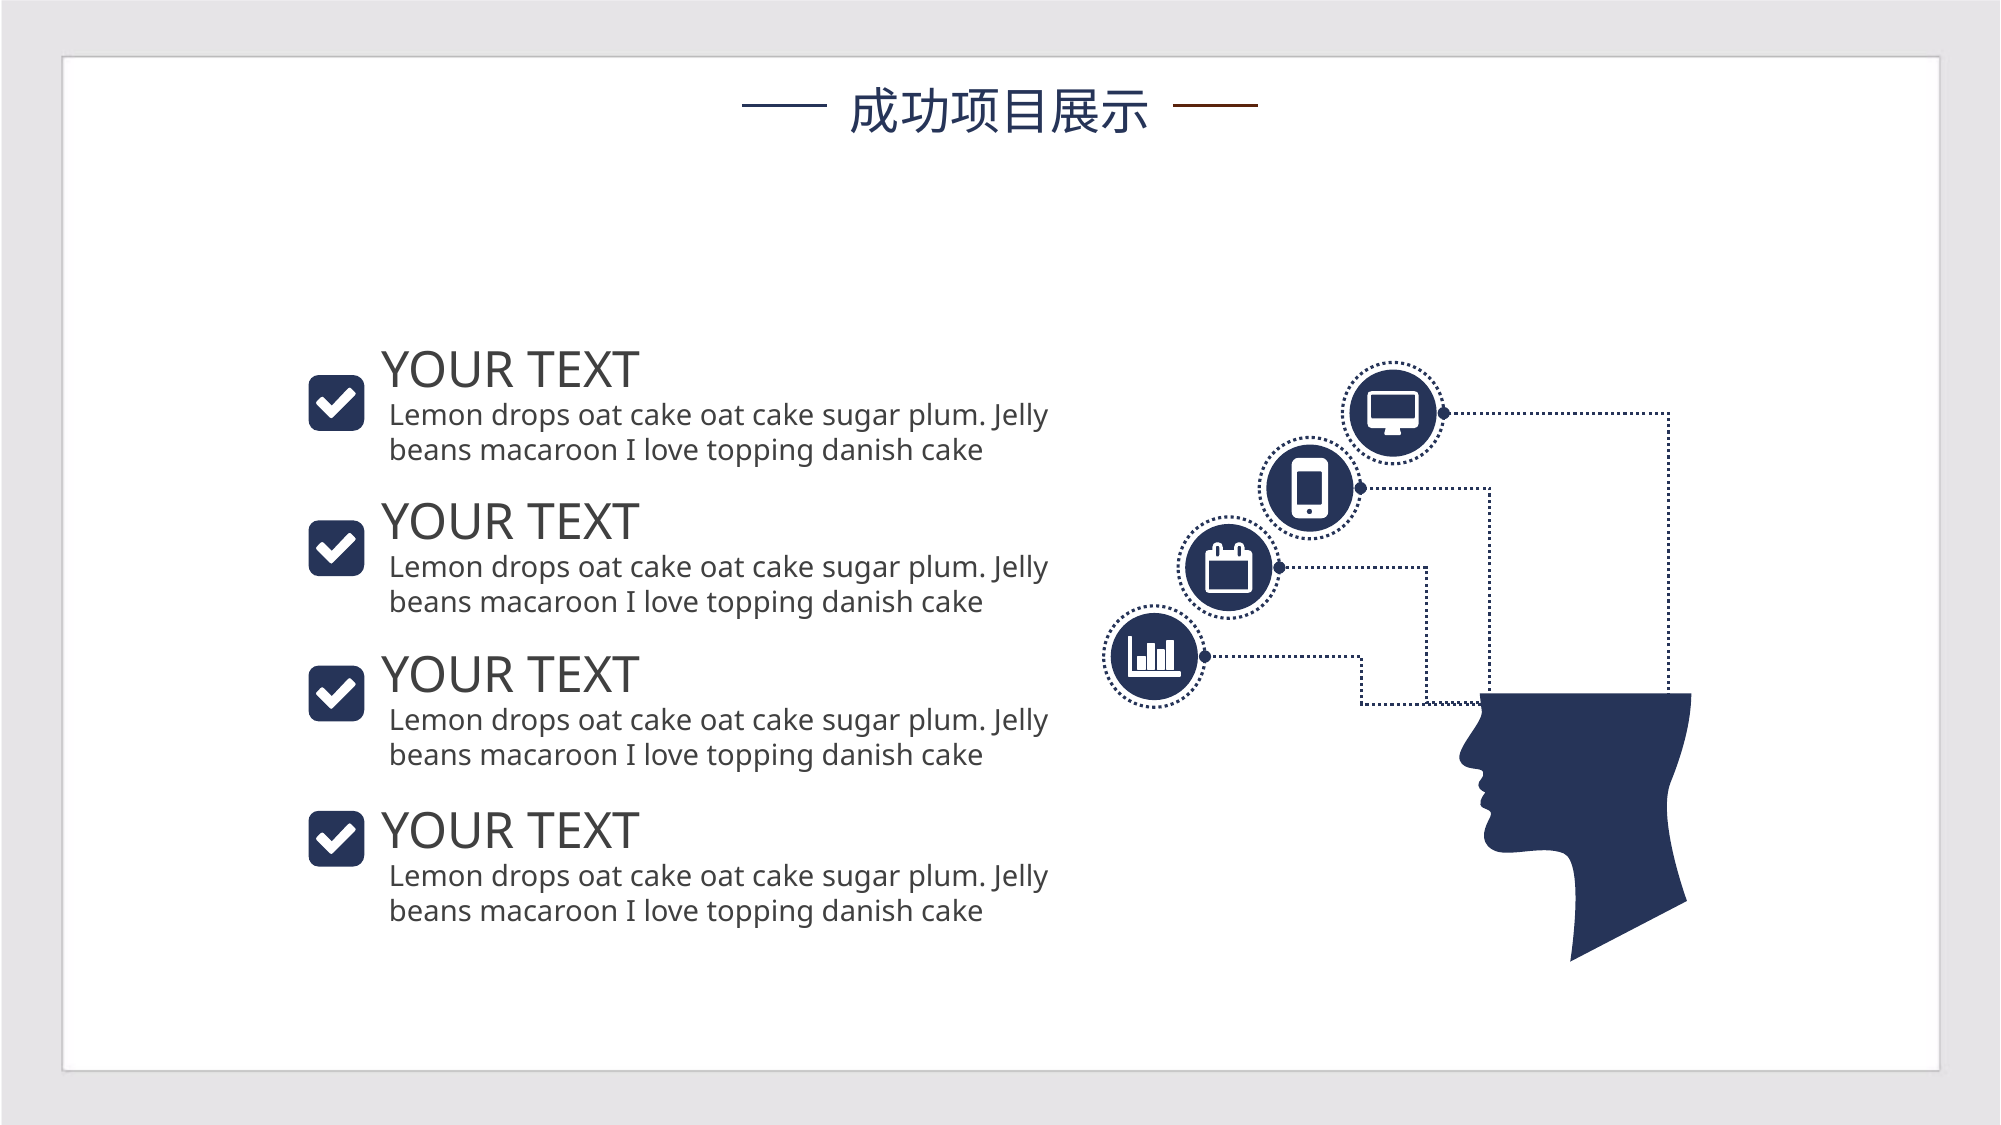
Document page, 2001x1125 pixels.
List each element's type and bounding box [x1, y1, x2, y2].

picture [3, 0, 2000, 1125]
text_box [308, 330, 1692, 962]
